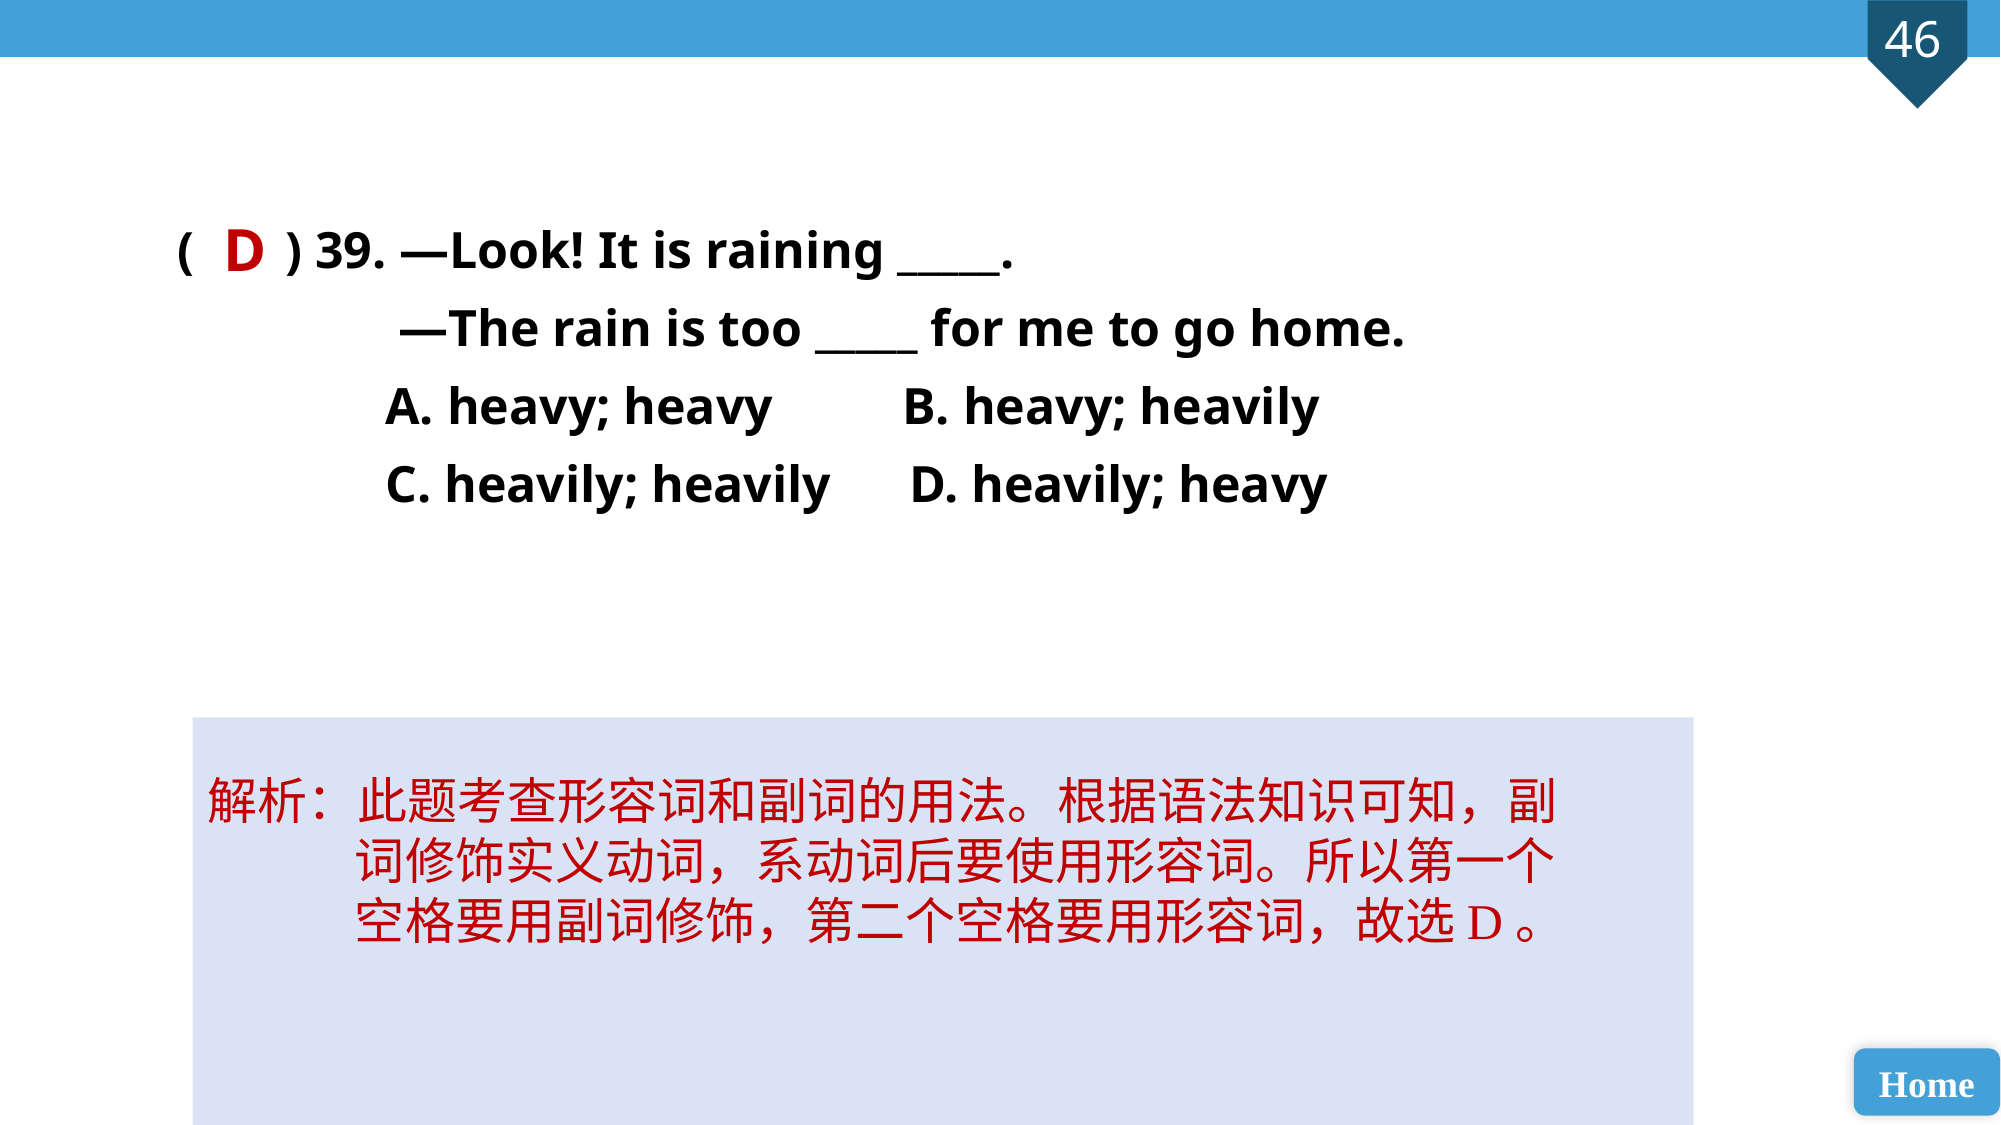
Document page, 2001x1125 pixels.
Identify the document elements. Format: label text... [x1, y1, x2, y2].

text_box ( ) 39. —Look! It is raining _____. —The rain is too _____ for me to go home. A. heavy; heavy B. heavy; heavily C. heavily; heavily D. heavily; heavy [162, 193, 1976, 520]
text_box 解析：此题考查形容词和副词的用法。根据语法知识可知，副词修饰实义动词，系动词后要使用形容词。所以第一个空格要用副词修饰，第二个空格要用形容词，故选D。 [192, 762, 1608, 957]
text_box [191, 716, 1695, 1125]
text_box D [209, 206, 282, 291]
